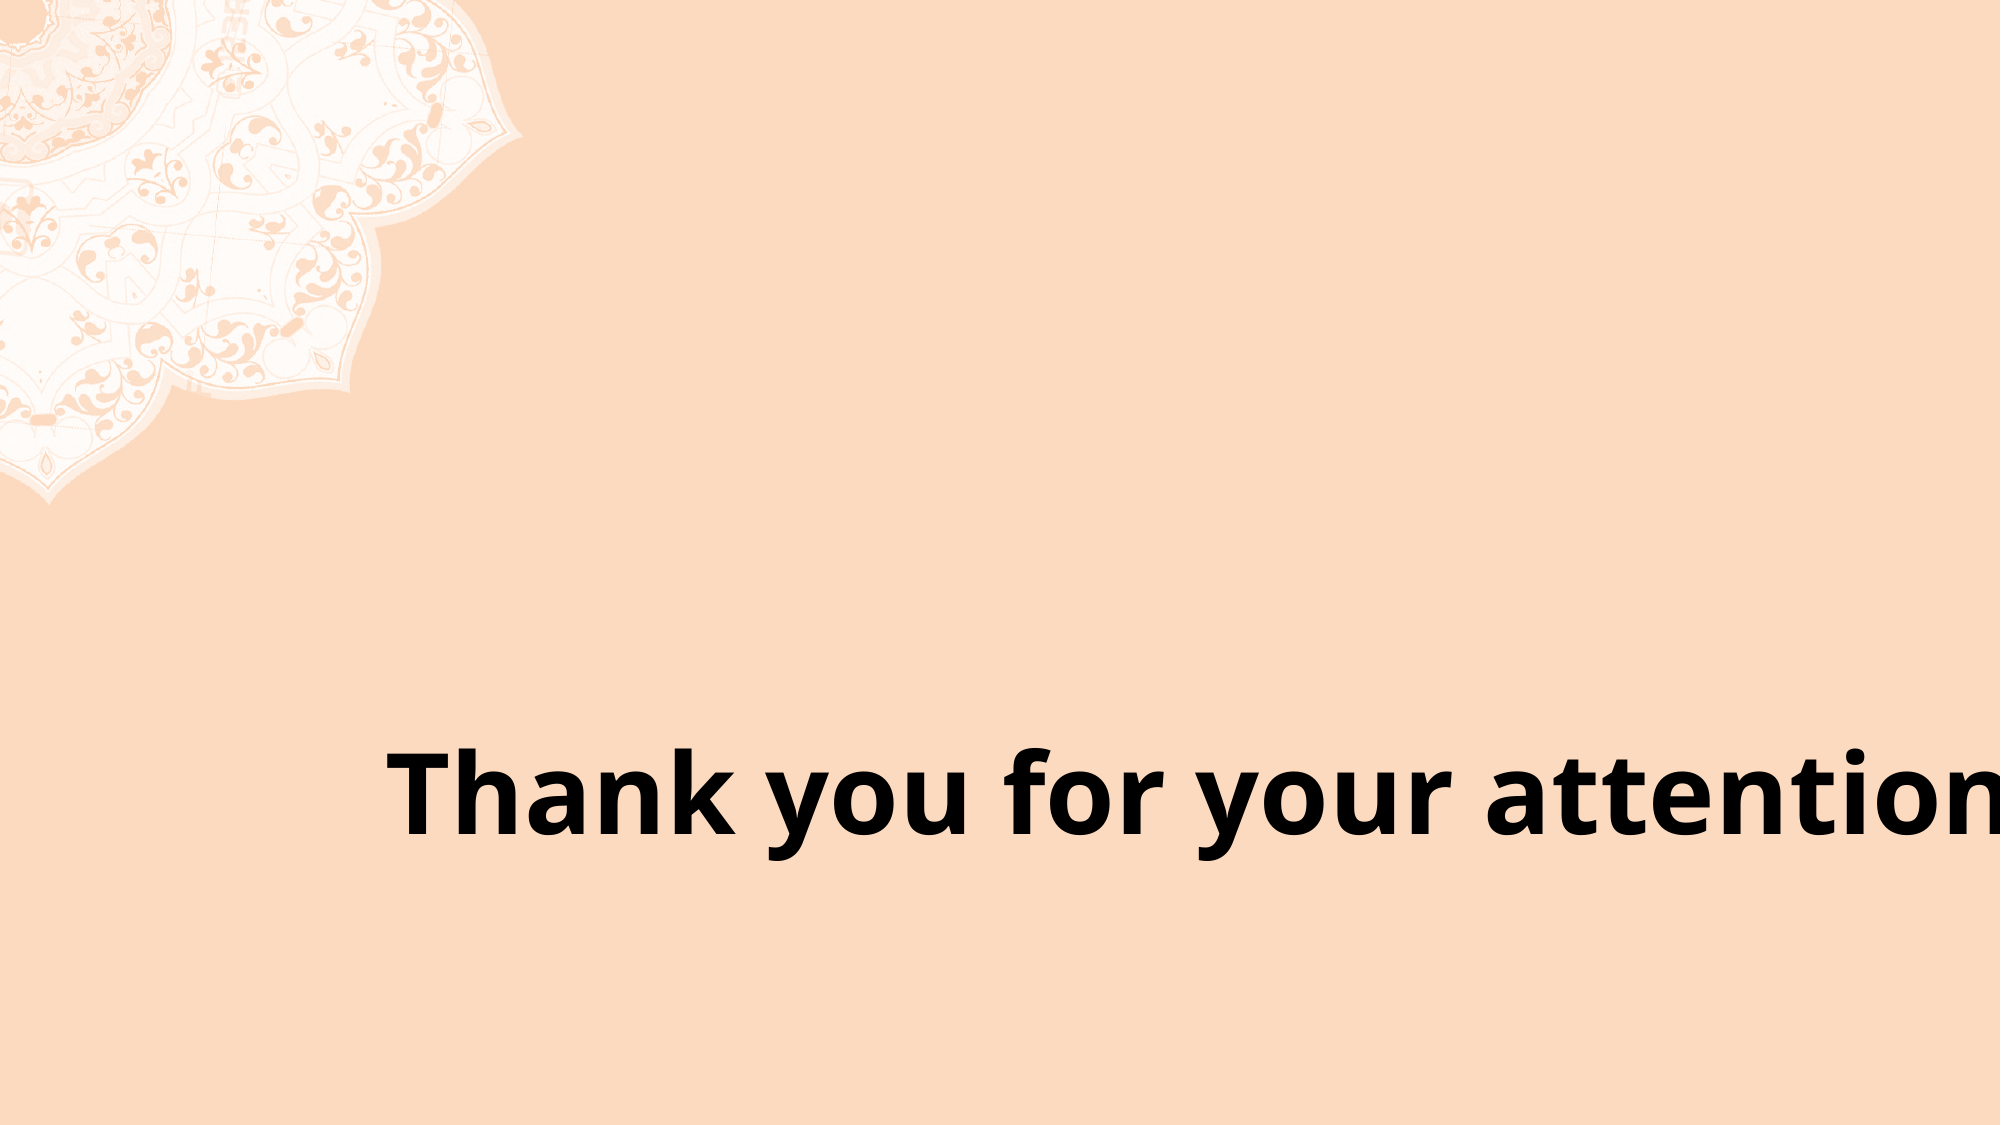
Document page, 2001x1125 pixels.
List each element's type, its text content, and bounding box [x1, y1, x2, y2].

title Thank you for your attention! [370, 689, 2000, 907]
